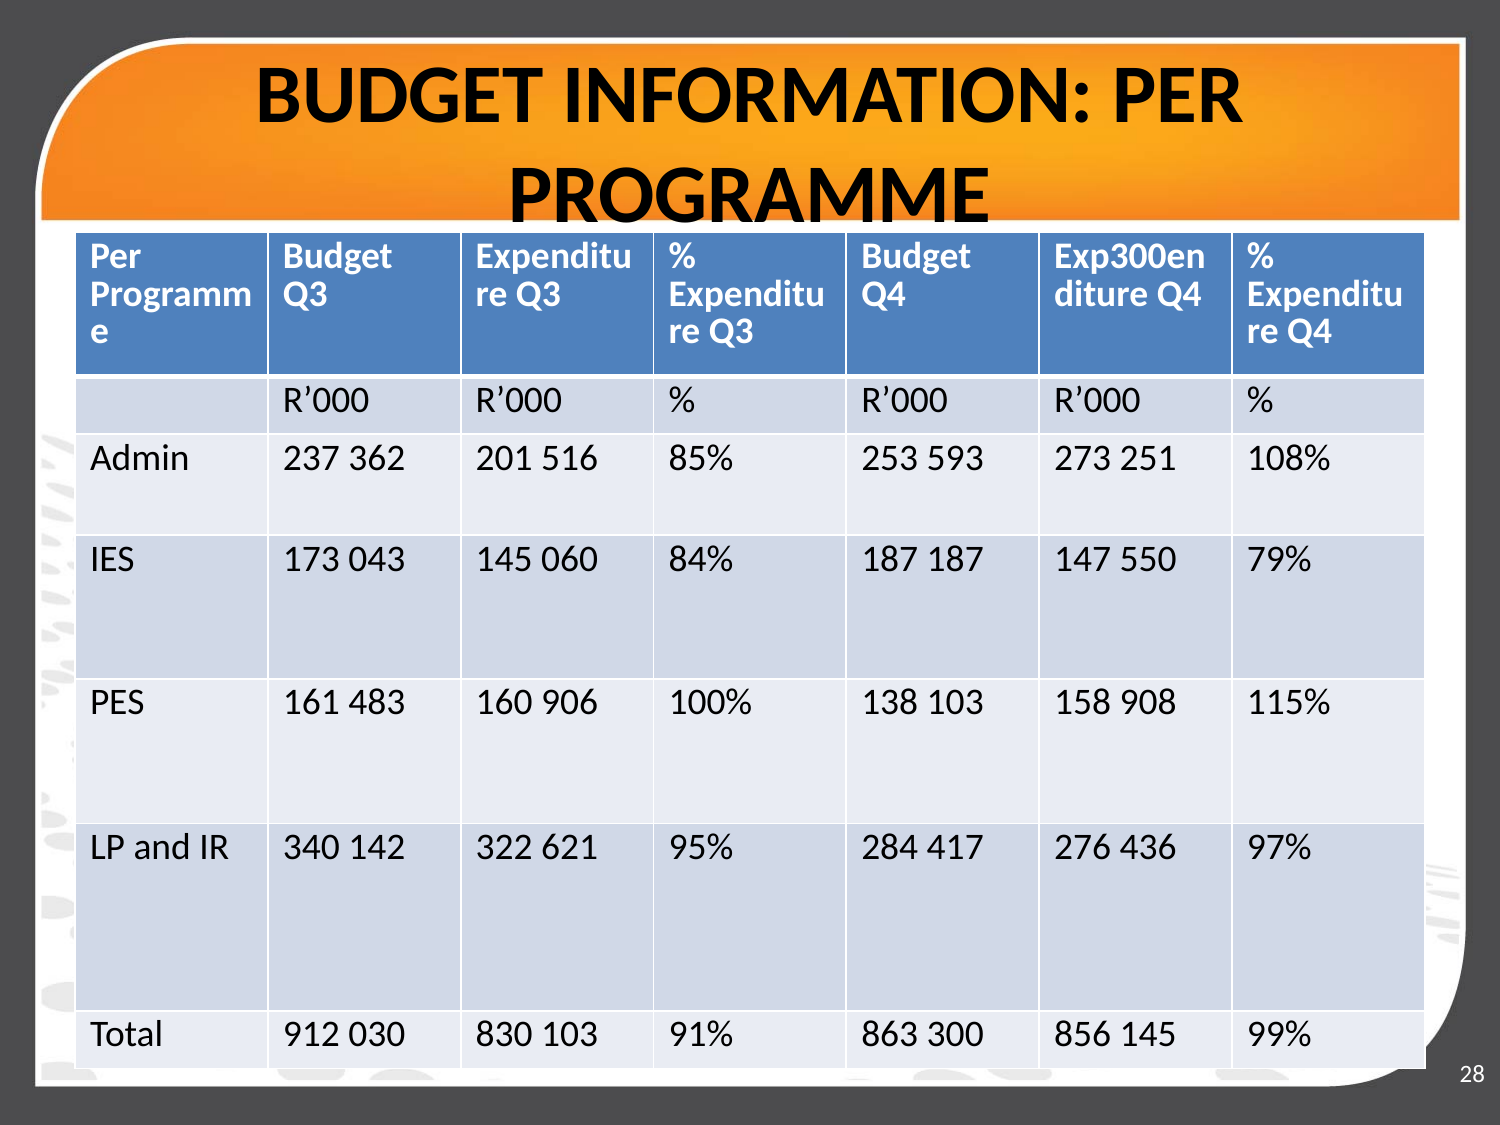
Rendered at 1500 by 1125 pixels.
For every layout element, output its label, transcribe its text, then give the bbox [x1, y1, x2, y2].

table_cell 158 908 [1040, 680, 1231, 823]
table_header % Expenditure Q3 [654, 233, 845, 374]
table_cell 145 060 [462, 536, 653, 678]
table_cell 97% [1233, 824, 1424, 1010]
table_cell 322 621 [462, 824, 653, 1010]
table_cell 160 906 [462, 680, 653, 823]
title BUDGET INFORMATION: PER PROGRAMME [75, 45, 1425, 232]
table_cell 187 187 [847, 536, 1038, 678]
table_cell % [1233, 379, 1424, 433]
picture [0, 0, 1500, 1125]
table_cell 863 300 [847, 1012, 1038, 1068]
table_cell 91% [654, 1012, 845, 1068]
table_cell 284 417 [847, 824, 1038, 1010]
table_cell 237 362 [269, 435, 460, 534]
table_cell 856 145 [1040, 1012, 1231, 1068]
table_cell [76, 379, 267, 433]
table_cell 100% [654, 680, 845, 823]
table_cell 201 516 [462, 435, 653, 534]
table_cell Admin [76, 435, 267, 534]
table_cell 95% [654, 824, 845, 1010]
table_cell 85% [654, 435, 845, 534]
table_header Expenditure Q3 [462, 233, 653, 374]
table_cell 912 030 [269, 1012, 460, 1068]
table_header Budget Q4 [847, 233, 1038, 374]
table_cell R’000 [847, 379, 1038, 433]
table_cell R’000 [1040, 379, 1231, 433]
table_cell 830 103 [462, 1012, 653, 1068]
table_cell LP and IR [76, 824, 267, 1010]
table_cell 276 436 [1040, 824, 1231, 1010]
table_cell % [654, 379, 845, 433]
table_cell 340 142 [269, 824, 460, 1010]
table_cell 108% [1233, 435, 1424, 534]
table_cell IES [76, 536, 267, 678]
table_header Budget Q3 [269, 233, 460, 374]
slide_number 28 [1074, 1042, 1500, 1103]
table_cell 79% [1233, 536, 1424, 678]
table_cell R’000 [269, 379, 460, 433]
table_header Exp300enditure Q4 [1040, 233, 1231, 374]
table_header Per Programme [76, 233, 267, 374]
table_cell 99% [1233, 1012, 1424, 1042]
table_cell 84% [654, 536, 845, 678]
table_cell 138 103 [847, 680, 1038, 823]
table_cell 273 251 [1040, 435, 1231, 534]
table_cell R’000 [462, 379, 653, 433]
table_cell 173 043 [269, 536, 460, 678]
table_cell 147 550 [1040, 536, 1231, 678]
table_cell 161 483 [269, 680, 460, 823]
table_cell PES [76, 680, 267, 823]
table_cell Total [76, 1012, 267, 1068]
table_cell 253 593 [847, 435, 1038, 534]
table_cell 115% [1233, 680, 1424, 823]
table_header % Expenditure Q4 [1233, 233, 1424, 374]
